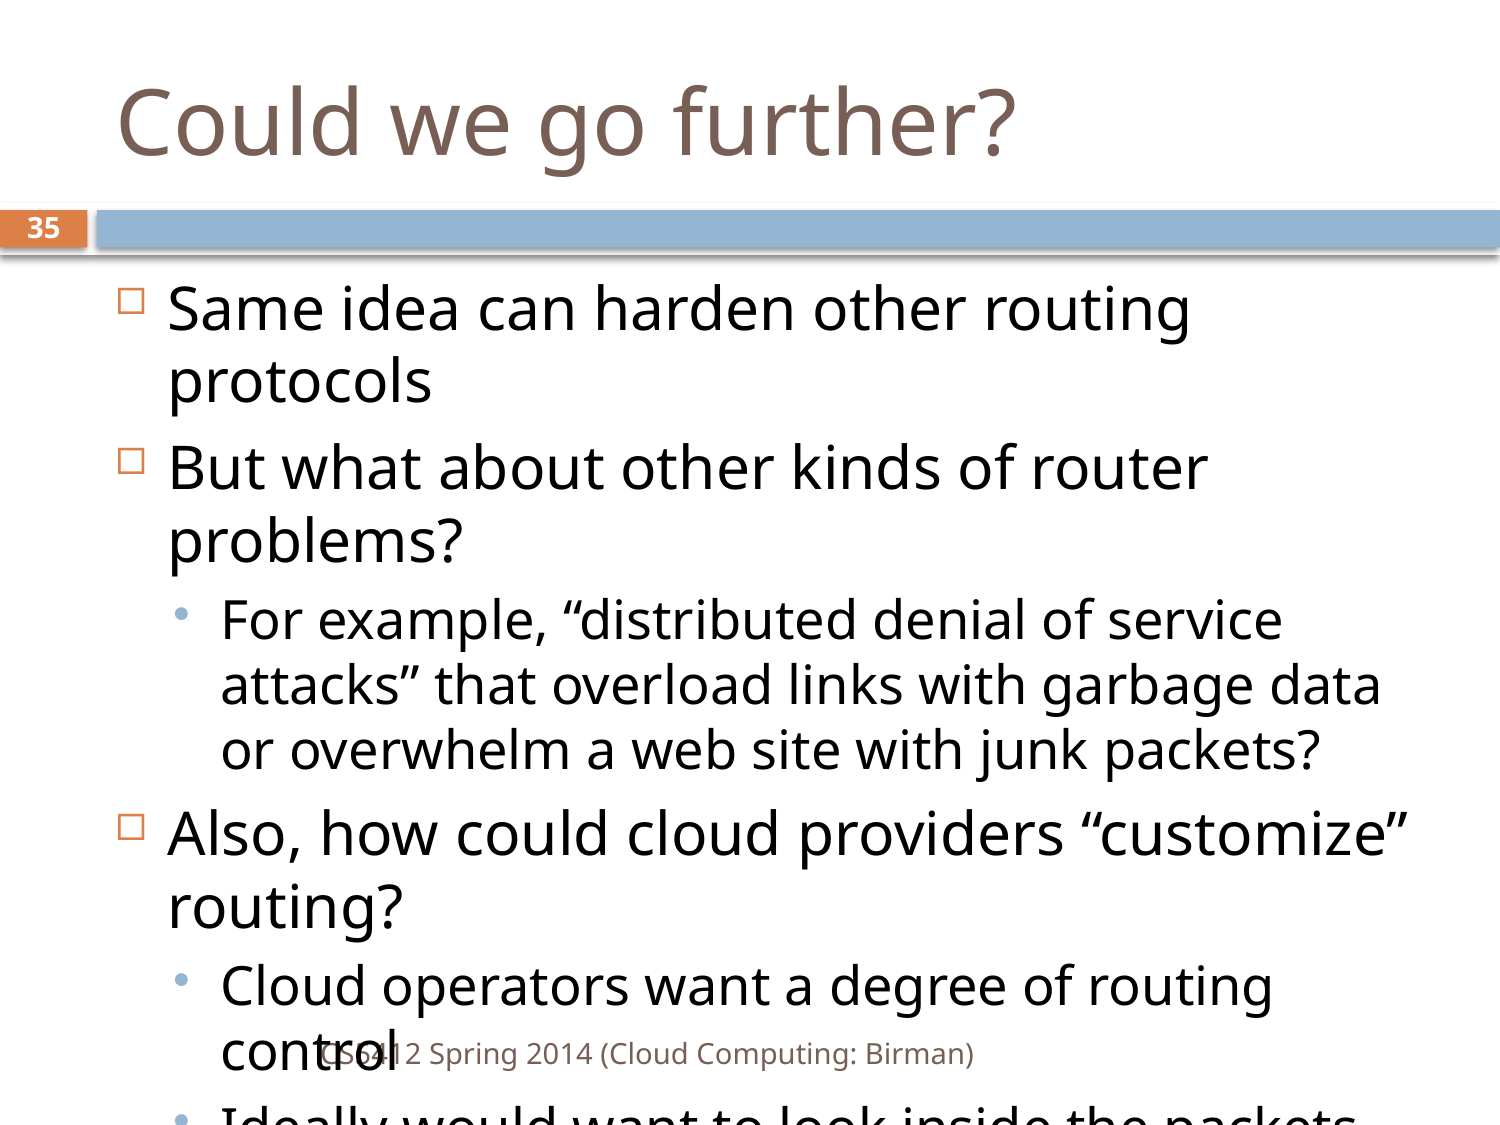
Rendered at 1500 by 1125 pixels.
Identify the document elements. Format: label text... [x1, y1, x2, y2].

footer CS5412 Spring 2014 (Cloud Computing: Birman) [99, 1024, 990, 1085]
slide_number 35 [0, 208, 88, 249]
title Could we go further? [100, 37, 1438, 200]
list Same idea can harden other routing protocols But what about other kinds of router problems? For example, “distributed denial of service attacks” that overload links with garbage data or overwhelm a web site with junk packets? Also, how could cloud providers “customize” routing? Cloud operators want a degree of routing control Ideally would want to look inside the packets [100, 262, 1438, 1000]
